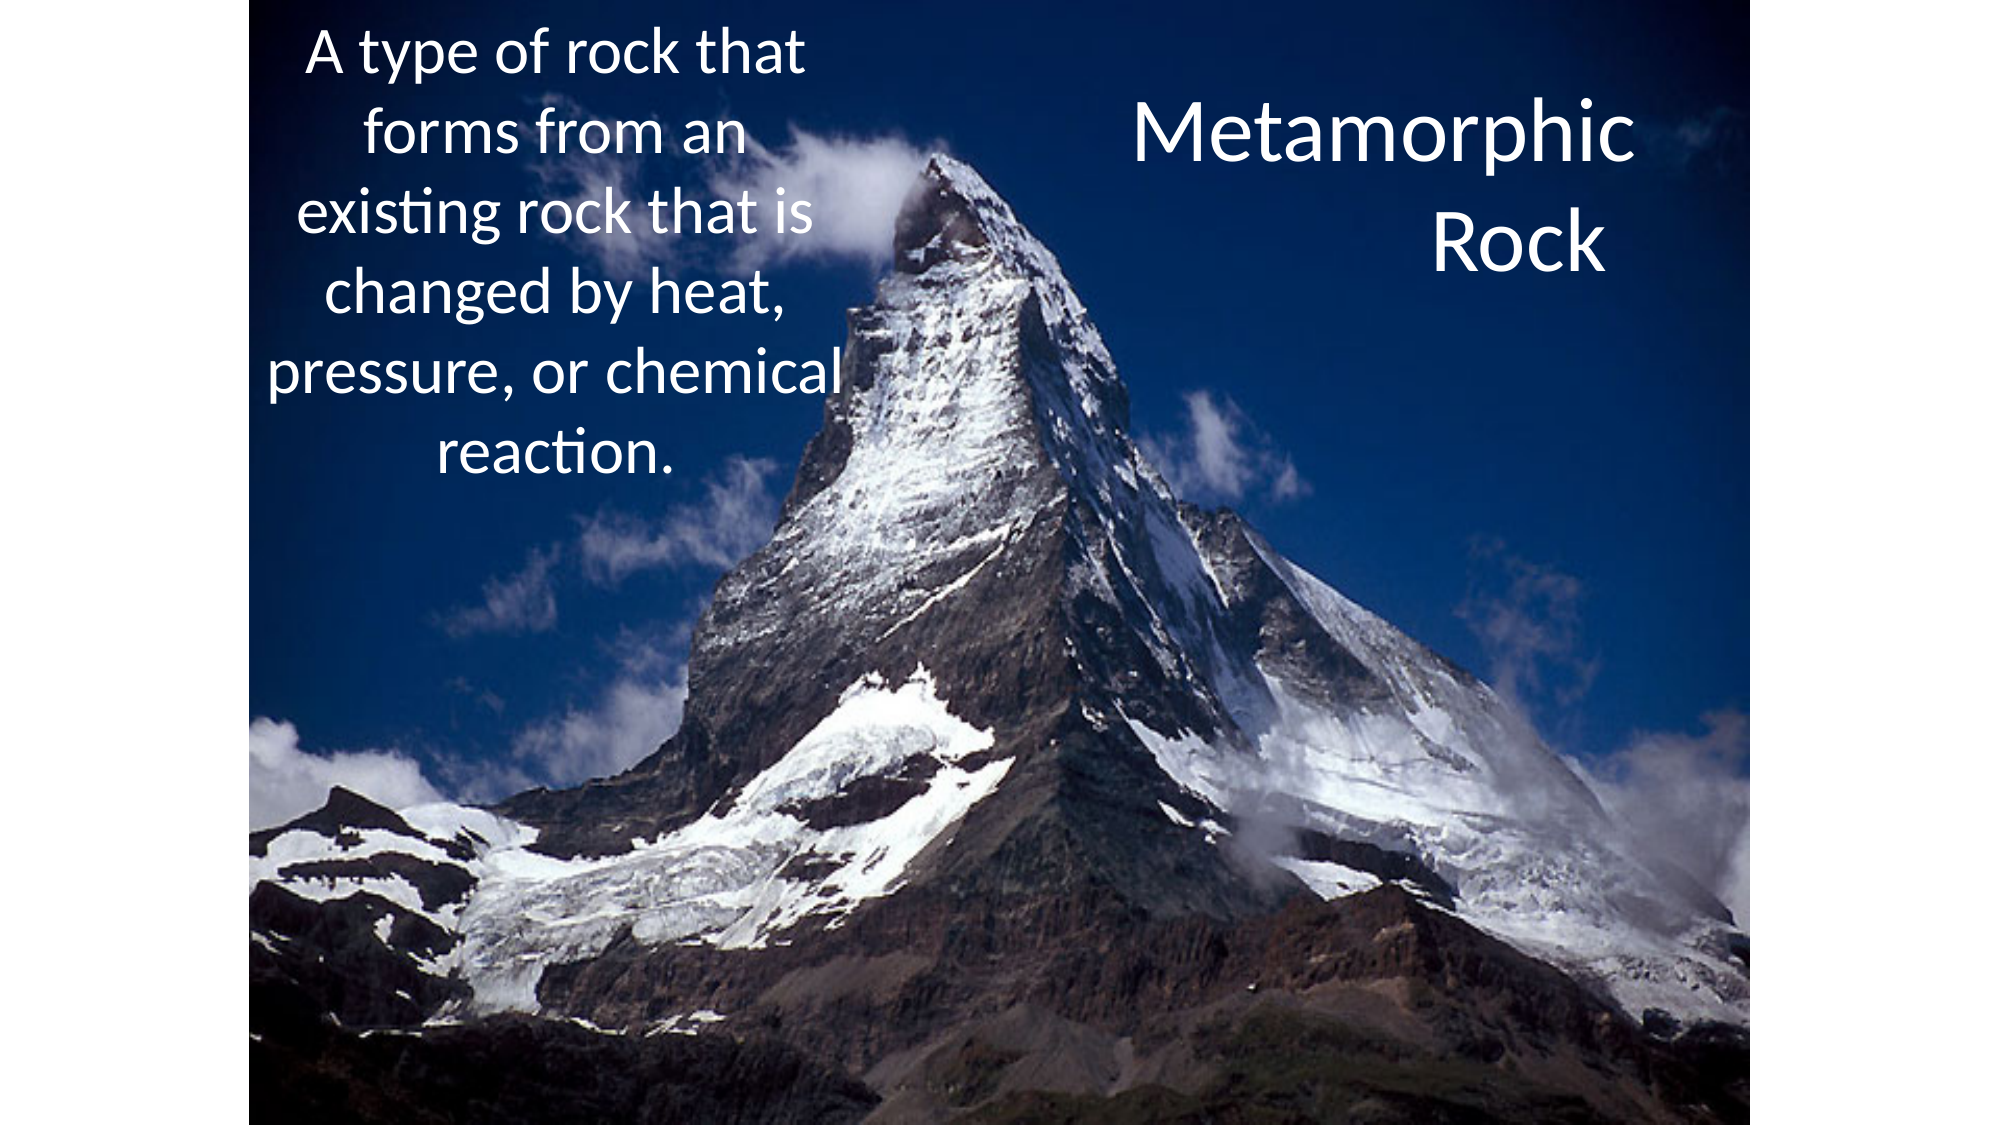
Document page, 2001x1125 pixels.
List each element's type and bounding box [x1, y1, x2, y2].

picture [249, 0, 1750, 1125]
